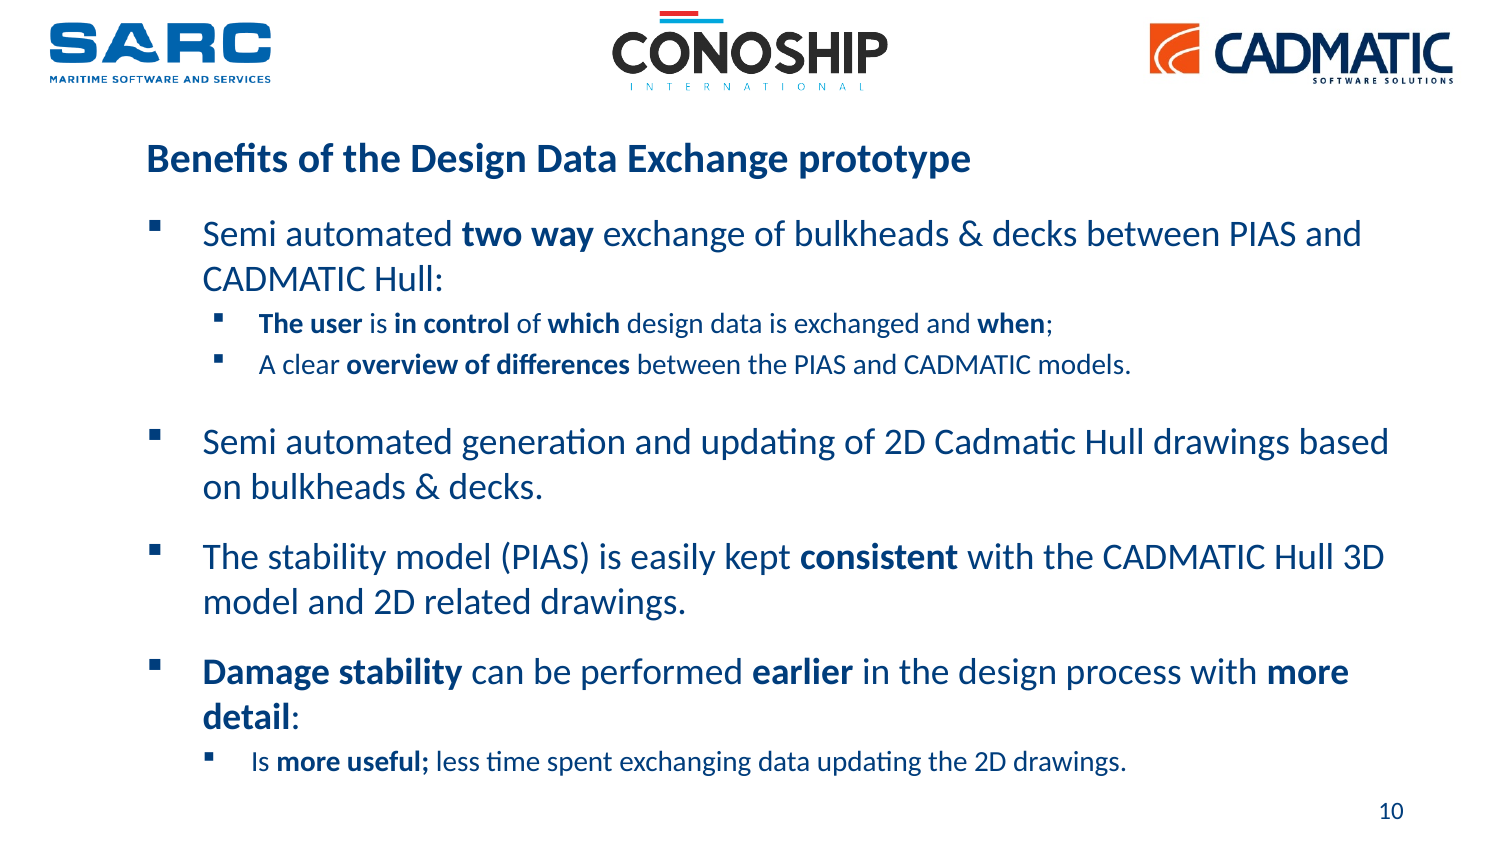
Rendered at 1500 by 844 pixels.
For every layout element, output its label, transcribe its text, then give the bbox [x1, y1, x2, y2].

picture [612, 11, 888, 95]
picture [44, 20, 273, 86]
title Benefits of the Design Data Exchange prototype [133, 122, 1442, 190]
list Semi automated two way exchange of bulkheads & decks between PIAS and CADMATIC Hull: The user is in control of which design data is exchanged and when; A clear overview of differences between the PIAS and CADMATIC models. Semi automated generation and updating of 2D Cadmatic Hull drawings based on bulkheads & decks. The stability model (PIAS) is easily kept consistent with the CADMATIC Hull 3D model and 2D related drawings. Damage stability can be performed earlier in the design process with more detail: Is more useful; less time spent exchanging data updating the 2D drawings. [133, 201, 1442, 799]
picture [1143, 17, 1462, 89]
